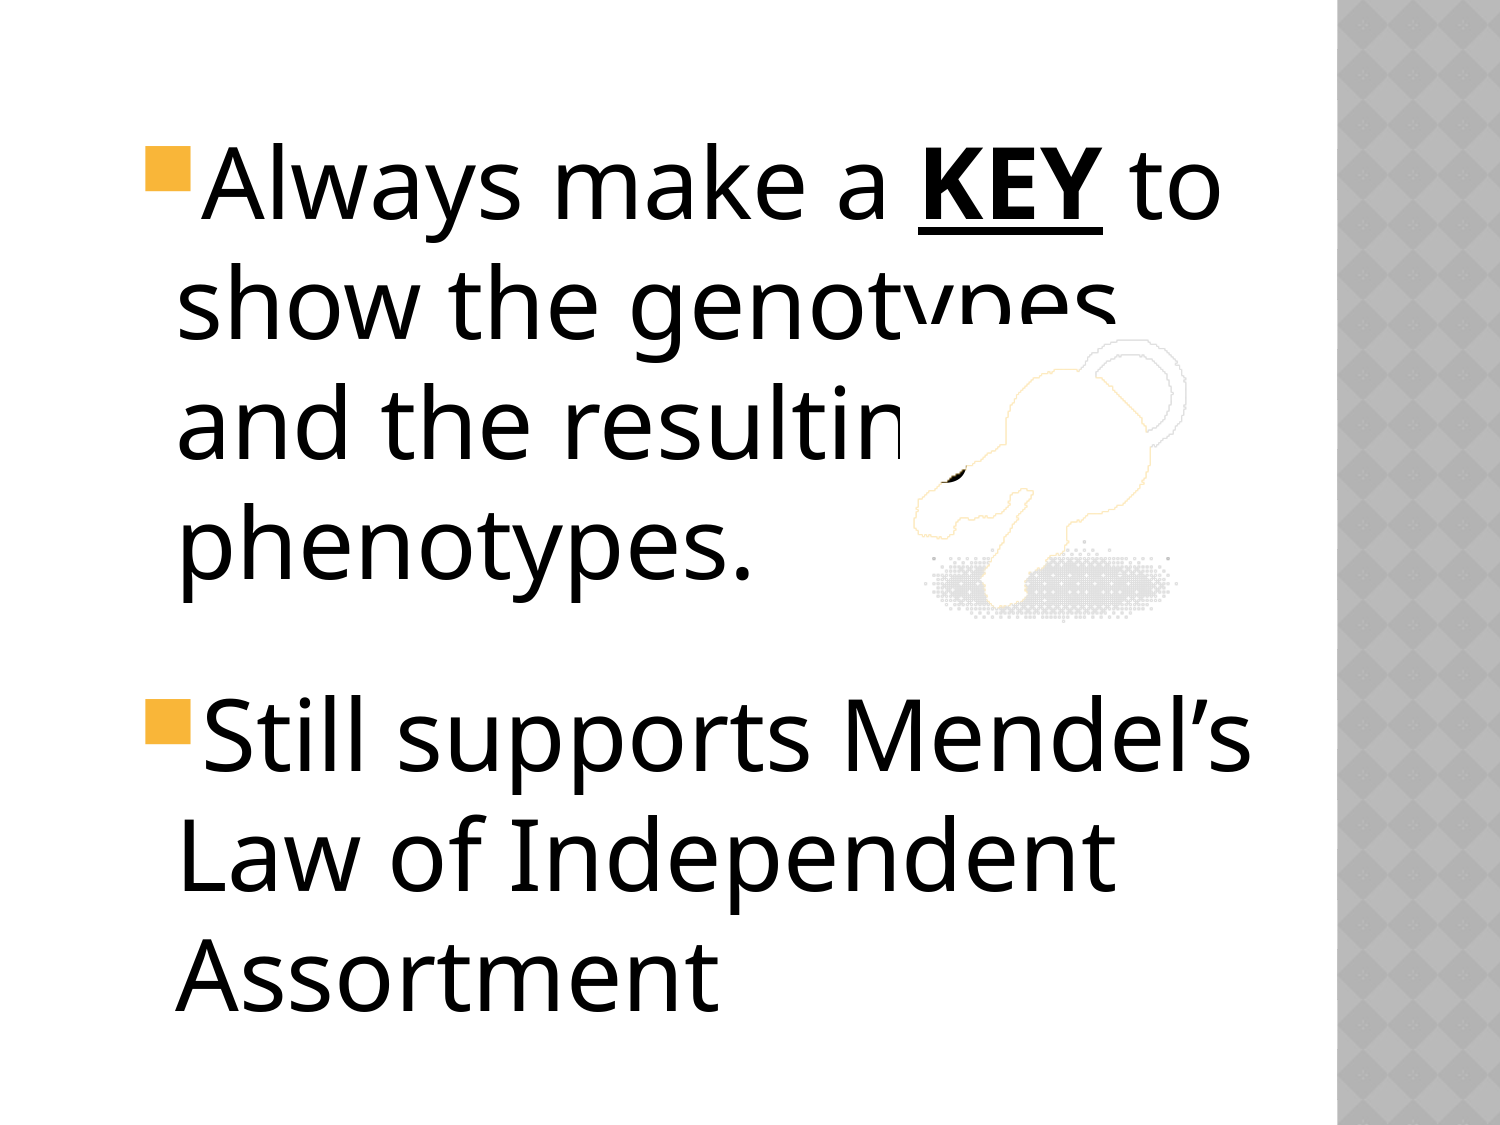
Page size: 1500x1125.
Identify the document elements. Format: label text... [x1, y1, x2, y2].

picture [899, 324, 1201, 626]
list Always make a KEY to show the genotypes and the resulting phenotypes. Still supports Mendel’s Law of Independent Assortment [75, 112, 1313, 1059]
